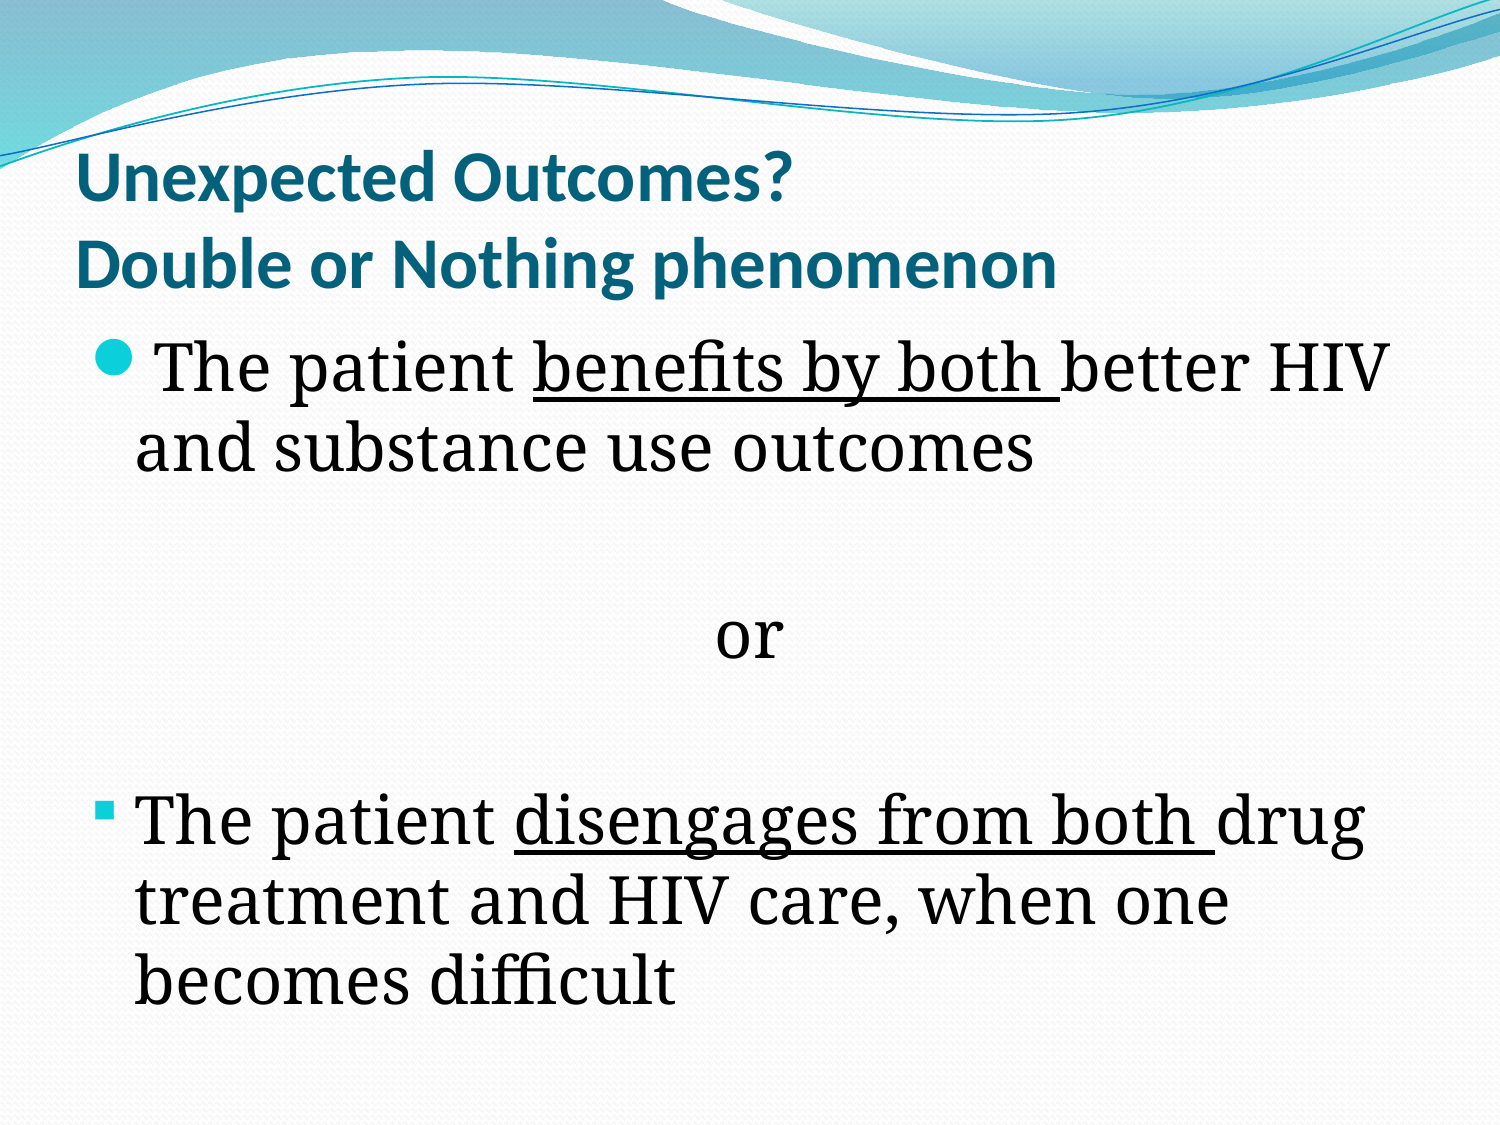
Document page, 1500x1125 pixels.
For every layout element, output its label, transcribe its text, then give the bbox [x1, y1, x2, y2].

title Unexpected Outcomes? Double or Nothing phenomenon [74, 115, 1426, 304]
list The patient benefits by both better HIV and substance use outcomes or The patient disengages from both drug treatment and HIV care, when one becomes difficult [74, 317, 1426, 1038]
